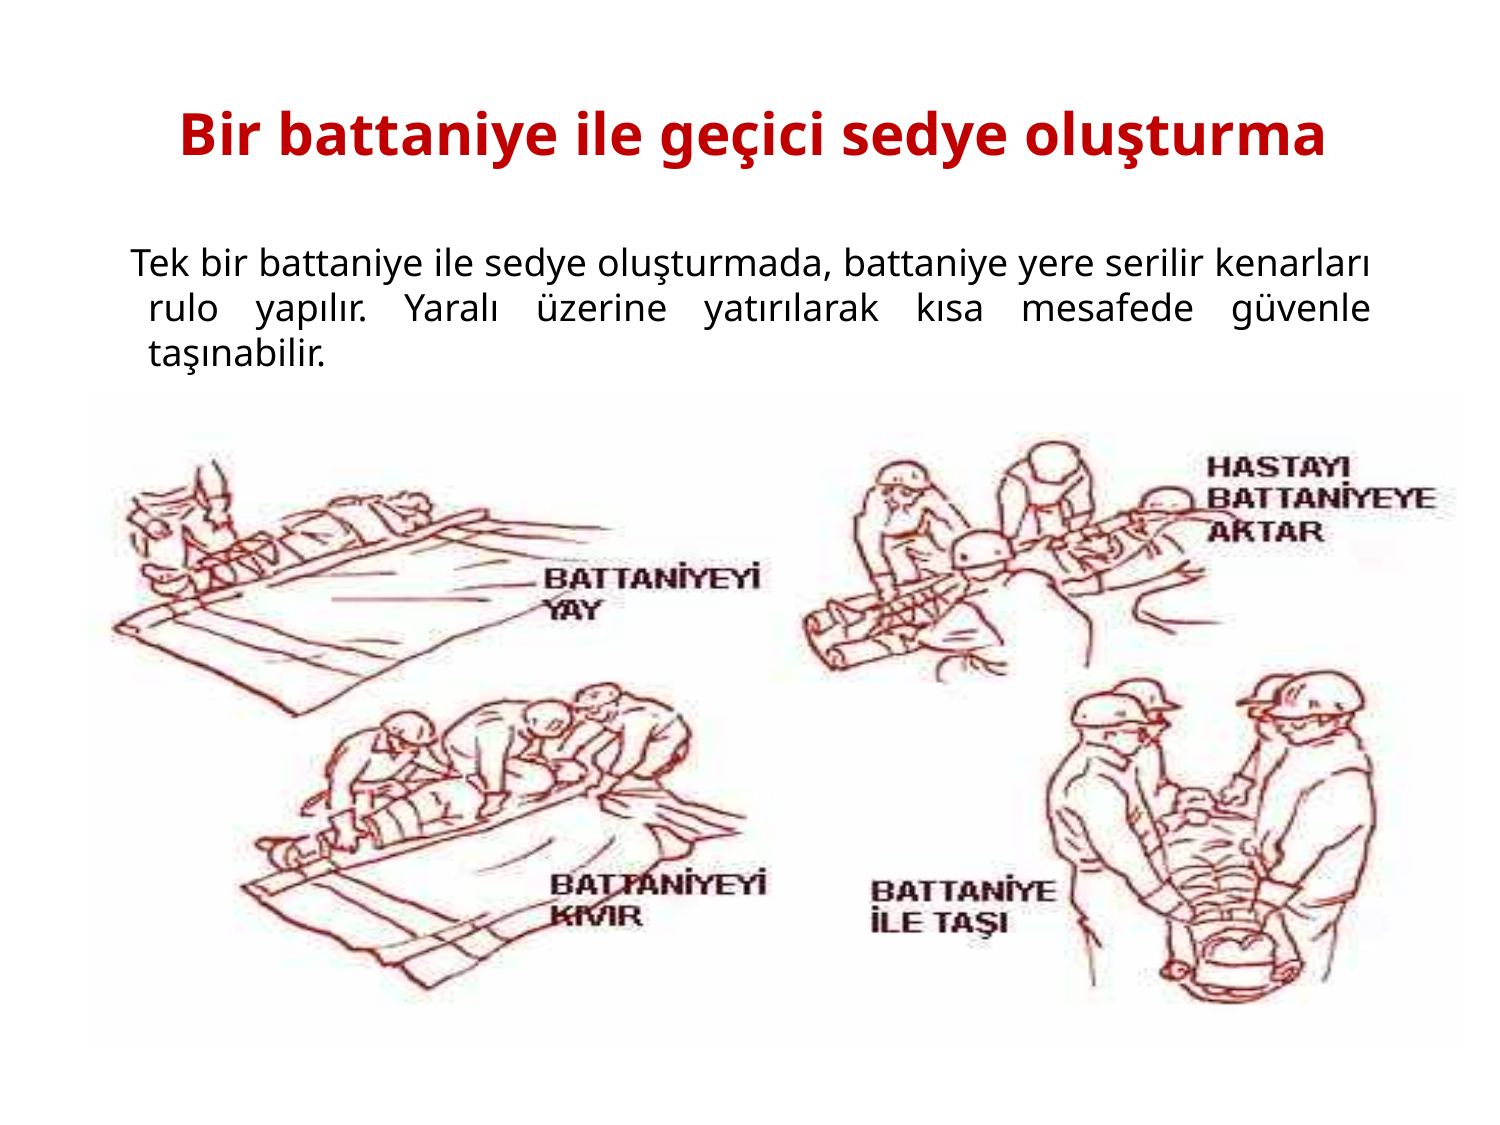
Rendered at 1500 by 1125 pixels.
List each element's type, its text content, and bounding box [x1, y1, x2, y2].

title Bir battaniye ile geçici sedye oluşturma [123, 78, 1399, 186]
picture [88, 396, 1463, 1048]
list Tek bir battaniye ile sedye oluşturmada, battaniye yere serilir kenarları rulo yapılır. Yaralı üzerine yatırılarak kısa mesafede güvenle taşınabilir. [76, 231, 1388, 398]
